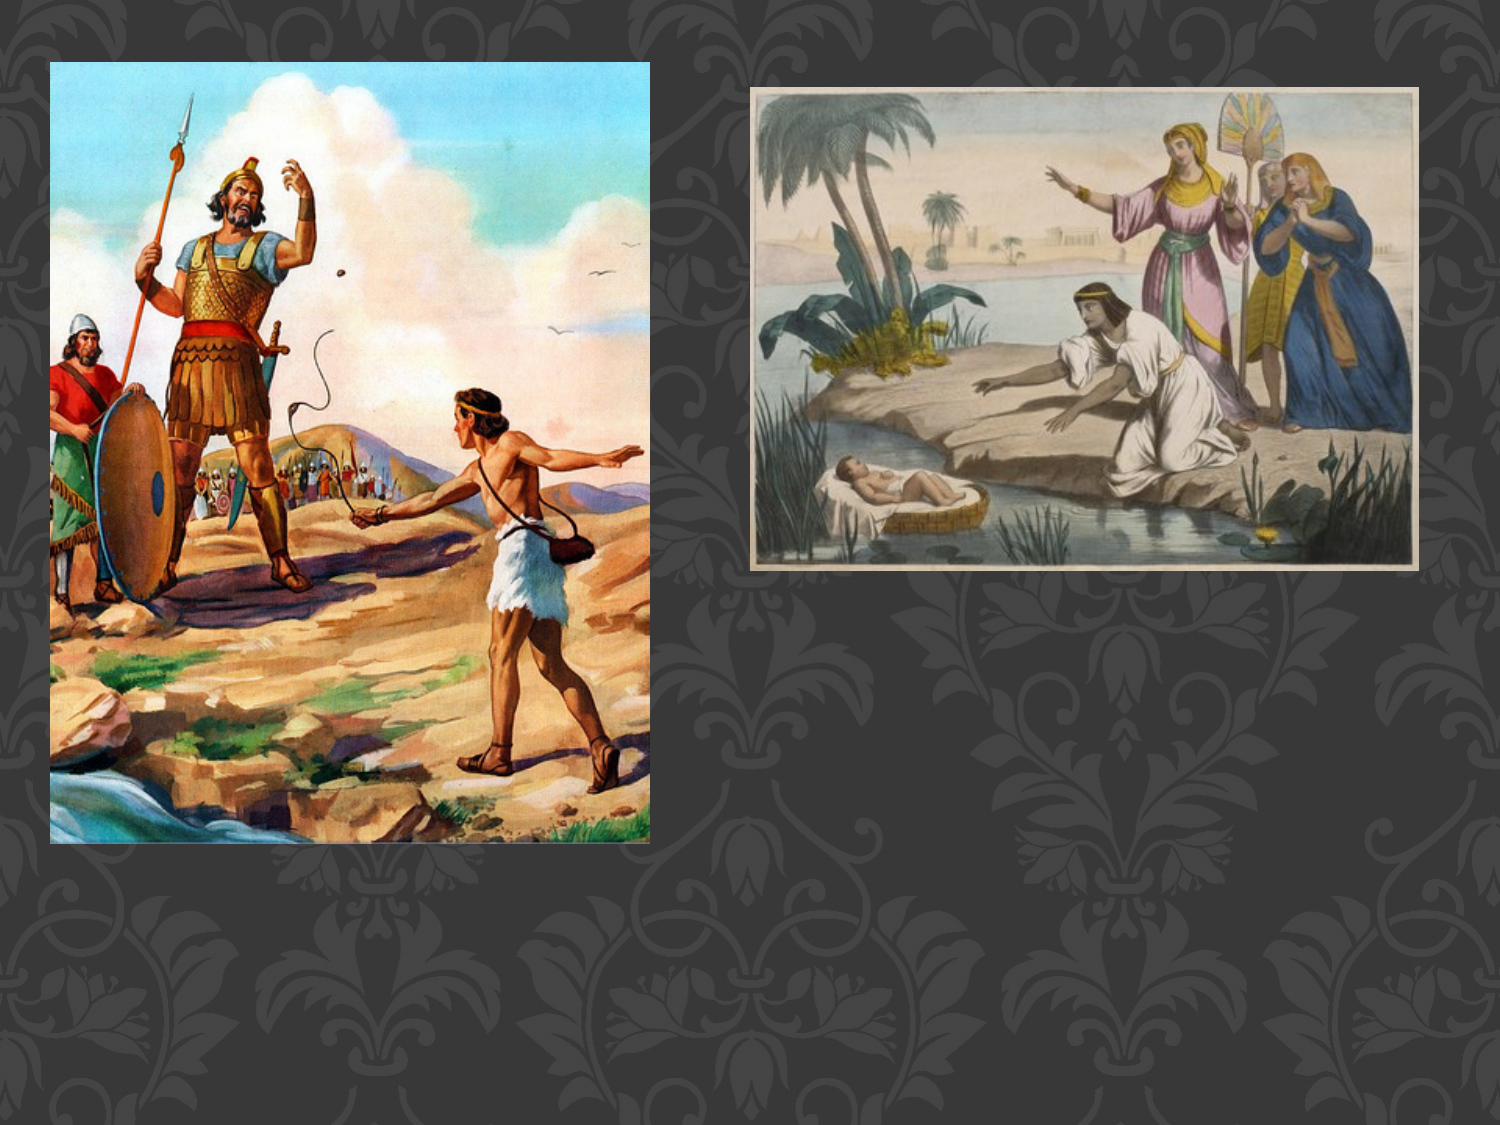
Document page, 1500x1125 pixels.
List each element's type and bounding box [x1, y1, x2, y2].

picture [749, 87, 1419, 571]
picture [49, 62, 651, 844]
